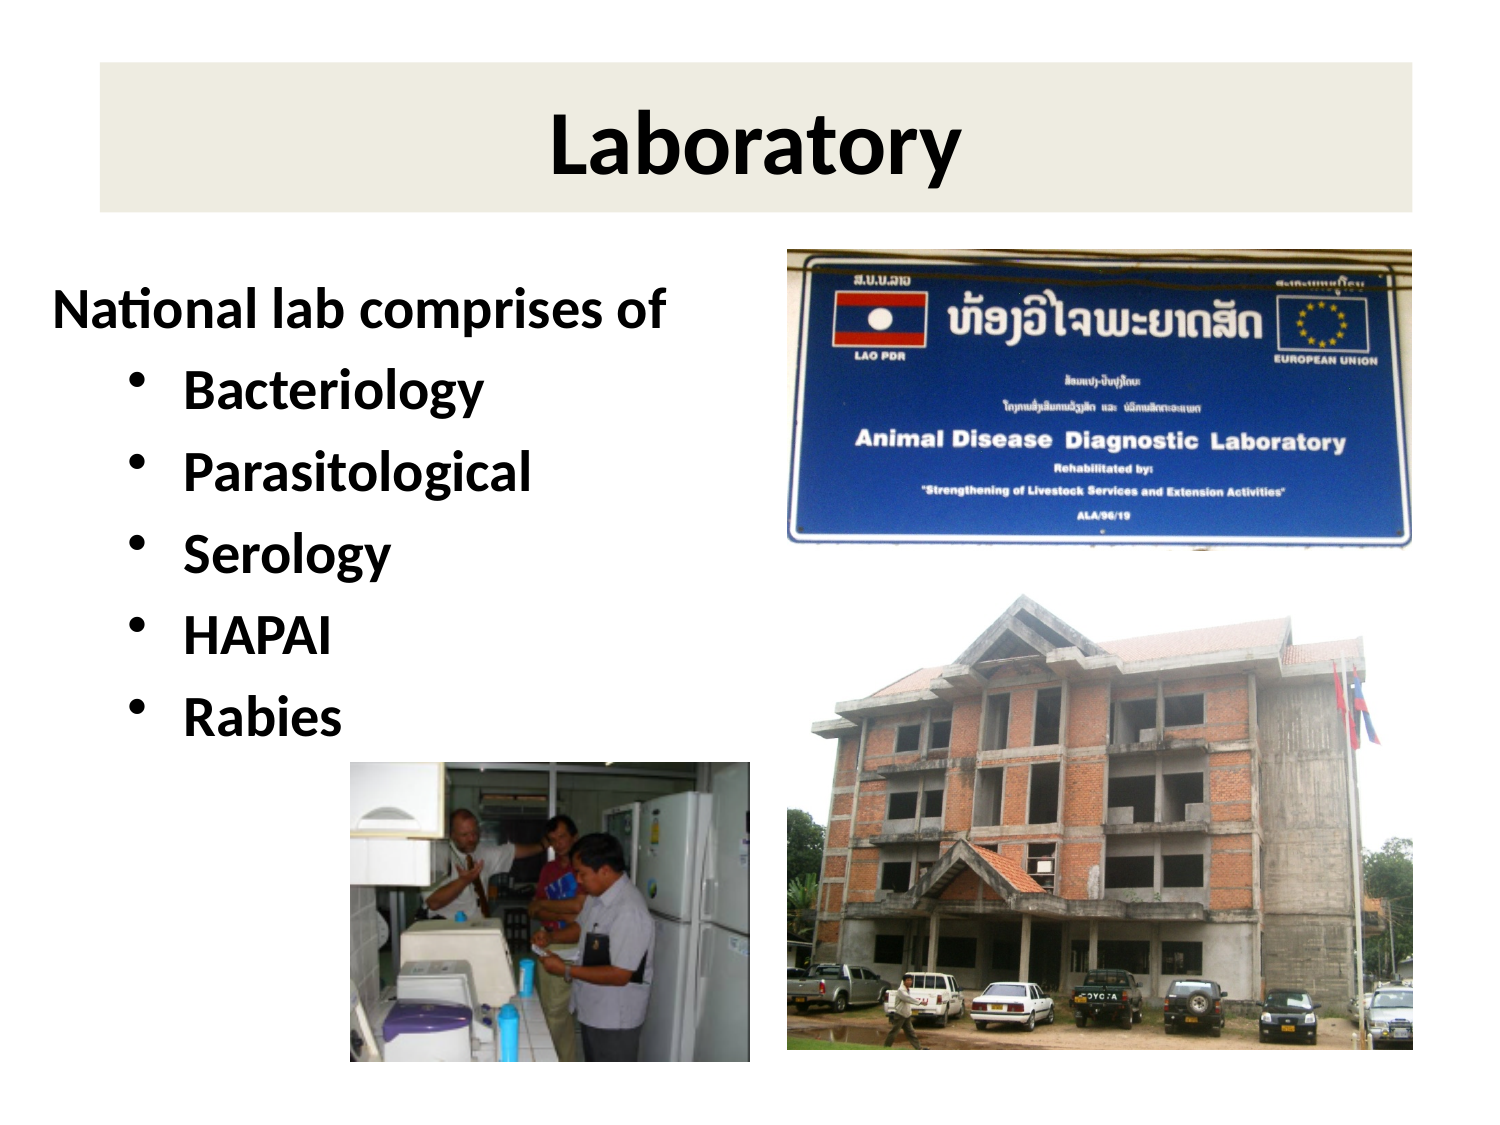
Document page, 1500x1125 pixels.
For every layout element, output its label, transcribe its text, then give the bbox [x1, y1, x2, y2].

picture [349, 762, 751, 1062]
picture [787, 249, 1412, 551]
text_box Laboratory [99, 62, 1413, 213]
picture [787, 581, 1413, 1050]
text_box National lab comprises of Bacteriology Parasitological Serology HAPAI Rabies [37, 262, 813, 950]
